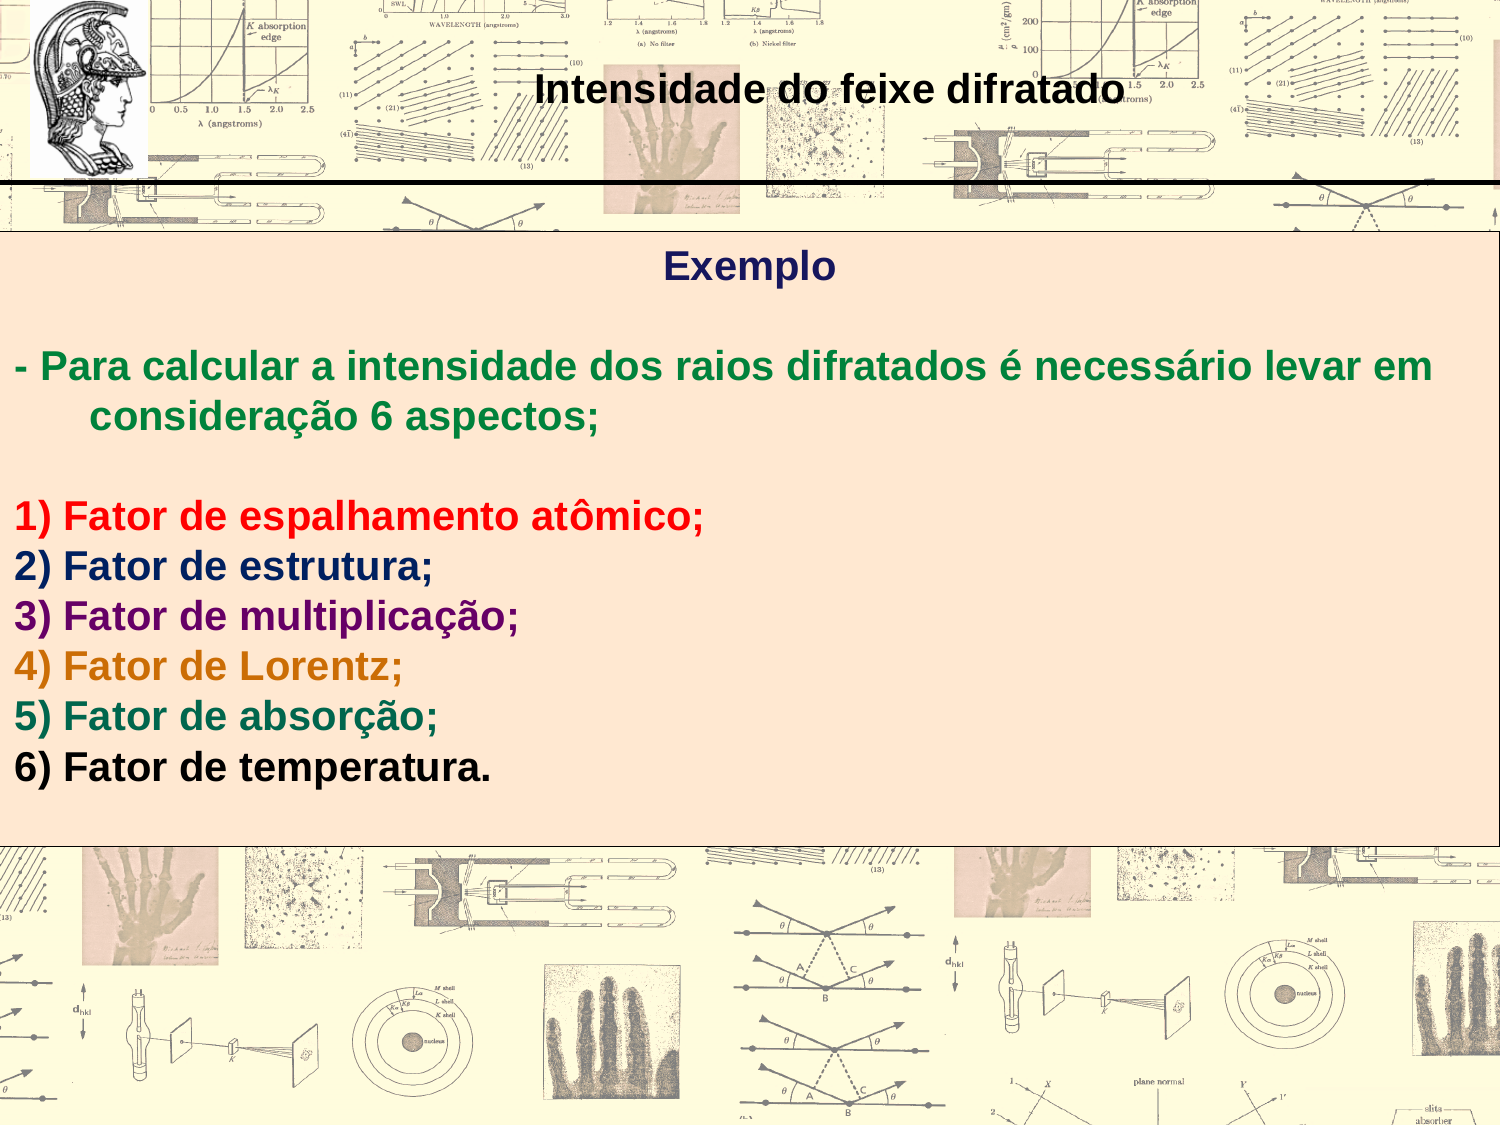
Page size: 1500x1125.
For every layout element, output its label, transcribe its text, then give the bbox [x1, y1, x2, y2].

picture [30, 0, 149, 179]
text_box Intensidade do feixe difratado [519, 54, 1141, 120]
text_box Exemplo - Para calcular a intensidade dos raios difratados é necessário levar em consideração 6 aspectos; 1) Fator de espalhamento atômico; 2) Fator de estrutura; 3) Fator de multiplicação; 4) Fator de Lorentz; 5) Fator de absorção; 6) Fator de temperatura. [0, 231, 1500, 847]
